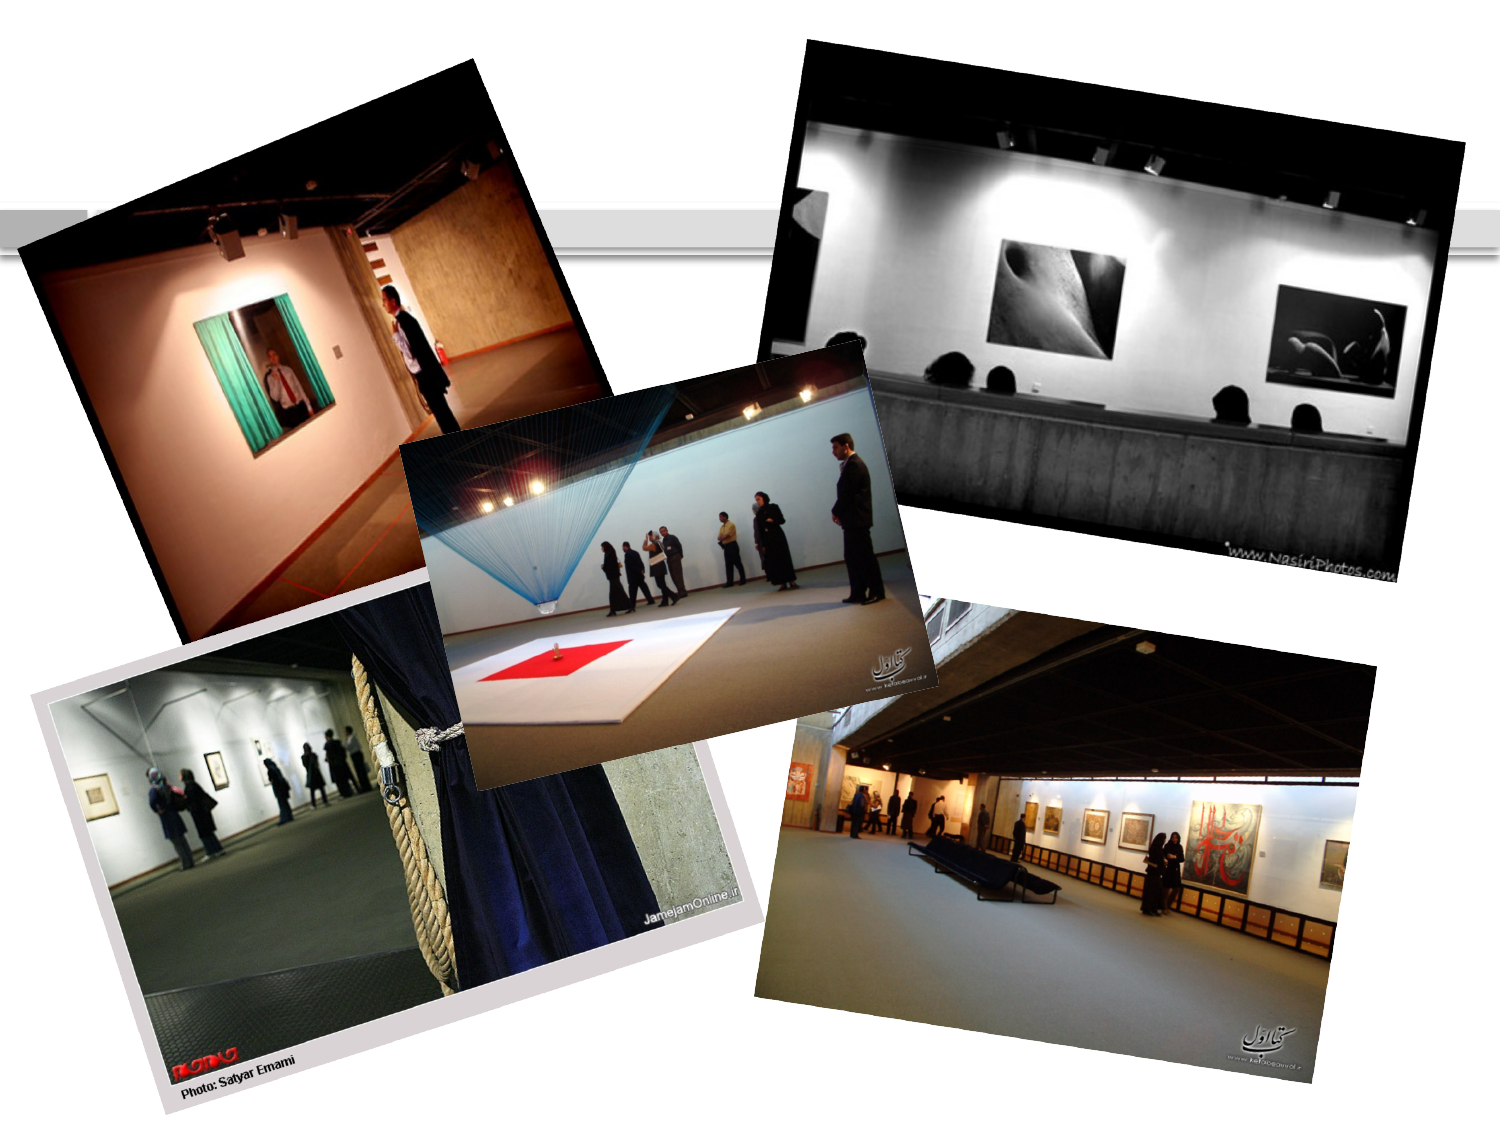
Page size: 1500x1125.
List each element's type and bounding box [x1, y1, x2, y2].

picture [31, 40, 1465, 1114]
picture [297, 59, 504, 133]
list [87, 133, 583, 585]
picture [18, 220, 87, 413]
